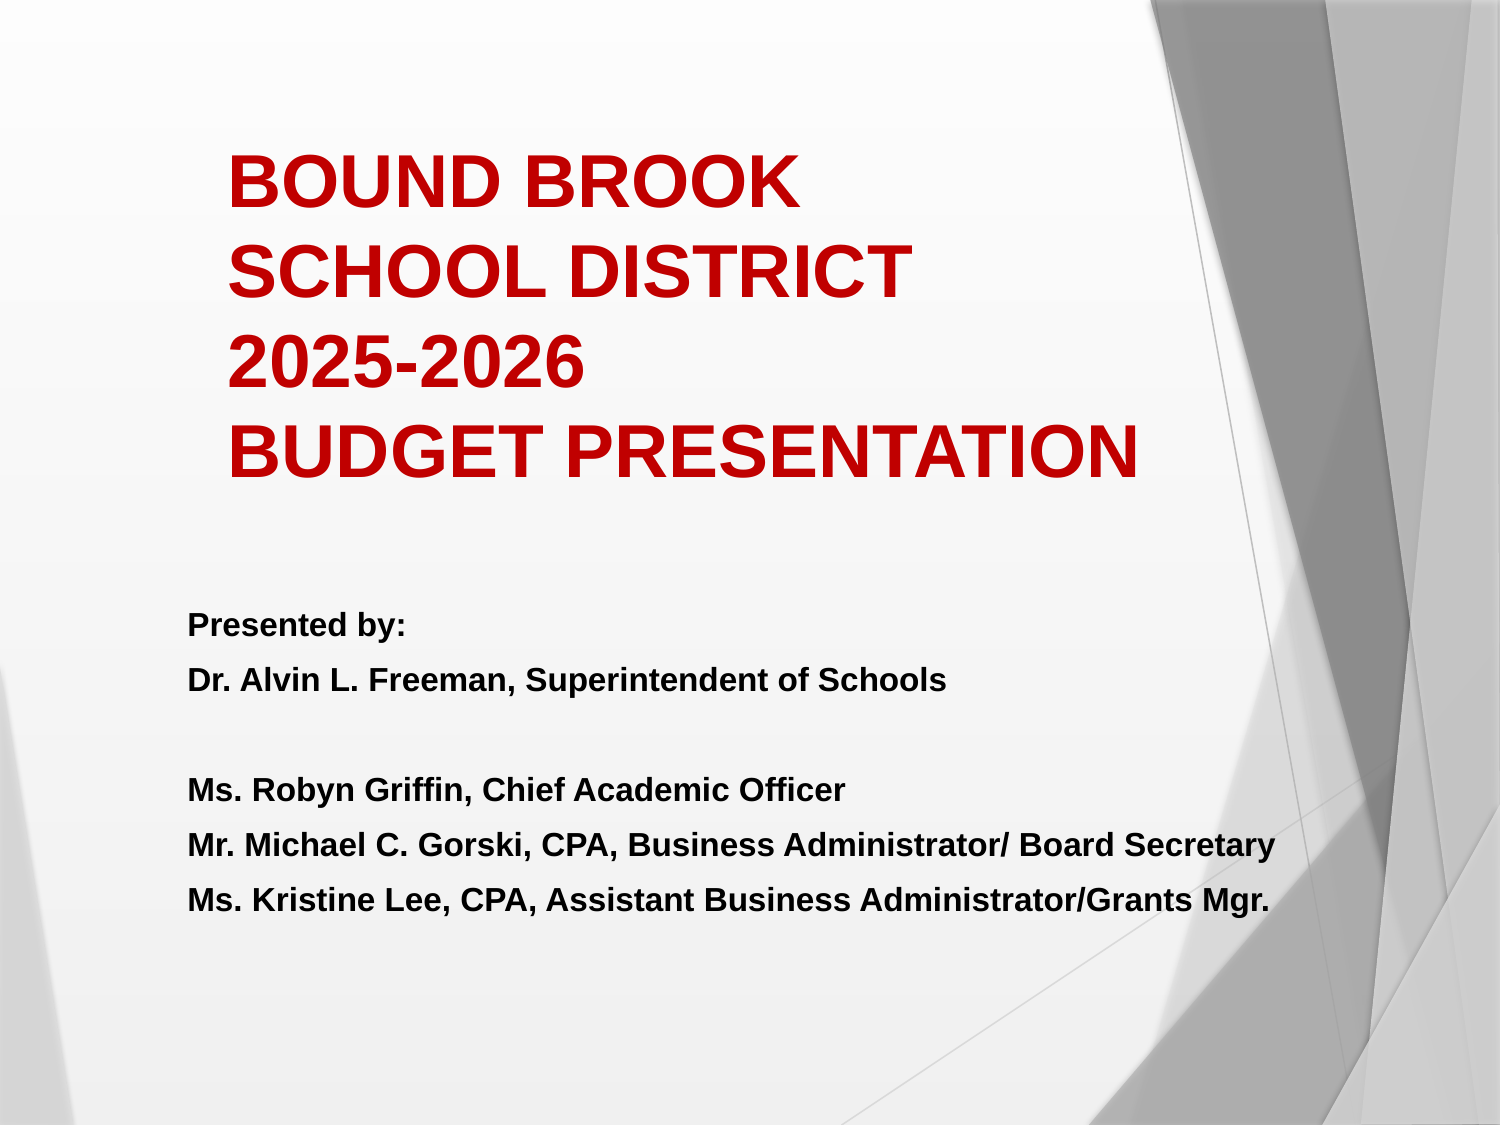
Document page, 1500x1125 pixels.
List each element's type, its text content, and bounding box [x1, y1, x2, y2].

title BOUND BROOK SCHOOL DISTRICT 2025-2026 BUDGET PRESENTATION [212, 125, 1338, 650]
text_box Presented by: Dr. Alvin L. Freeman, Superintendent of Schools Ms. Robyn Griffin, Chief Academic Officer Mr. Michael C. Gorski, CPA, Business Administrator/ Board Secretary Ms. Kristine Lee, CPA, Assistant Business Administrator/Grants Mgr. [149, 600, 1305, 927]
